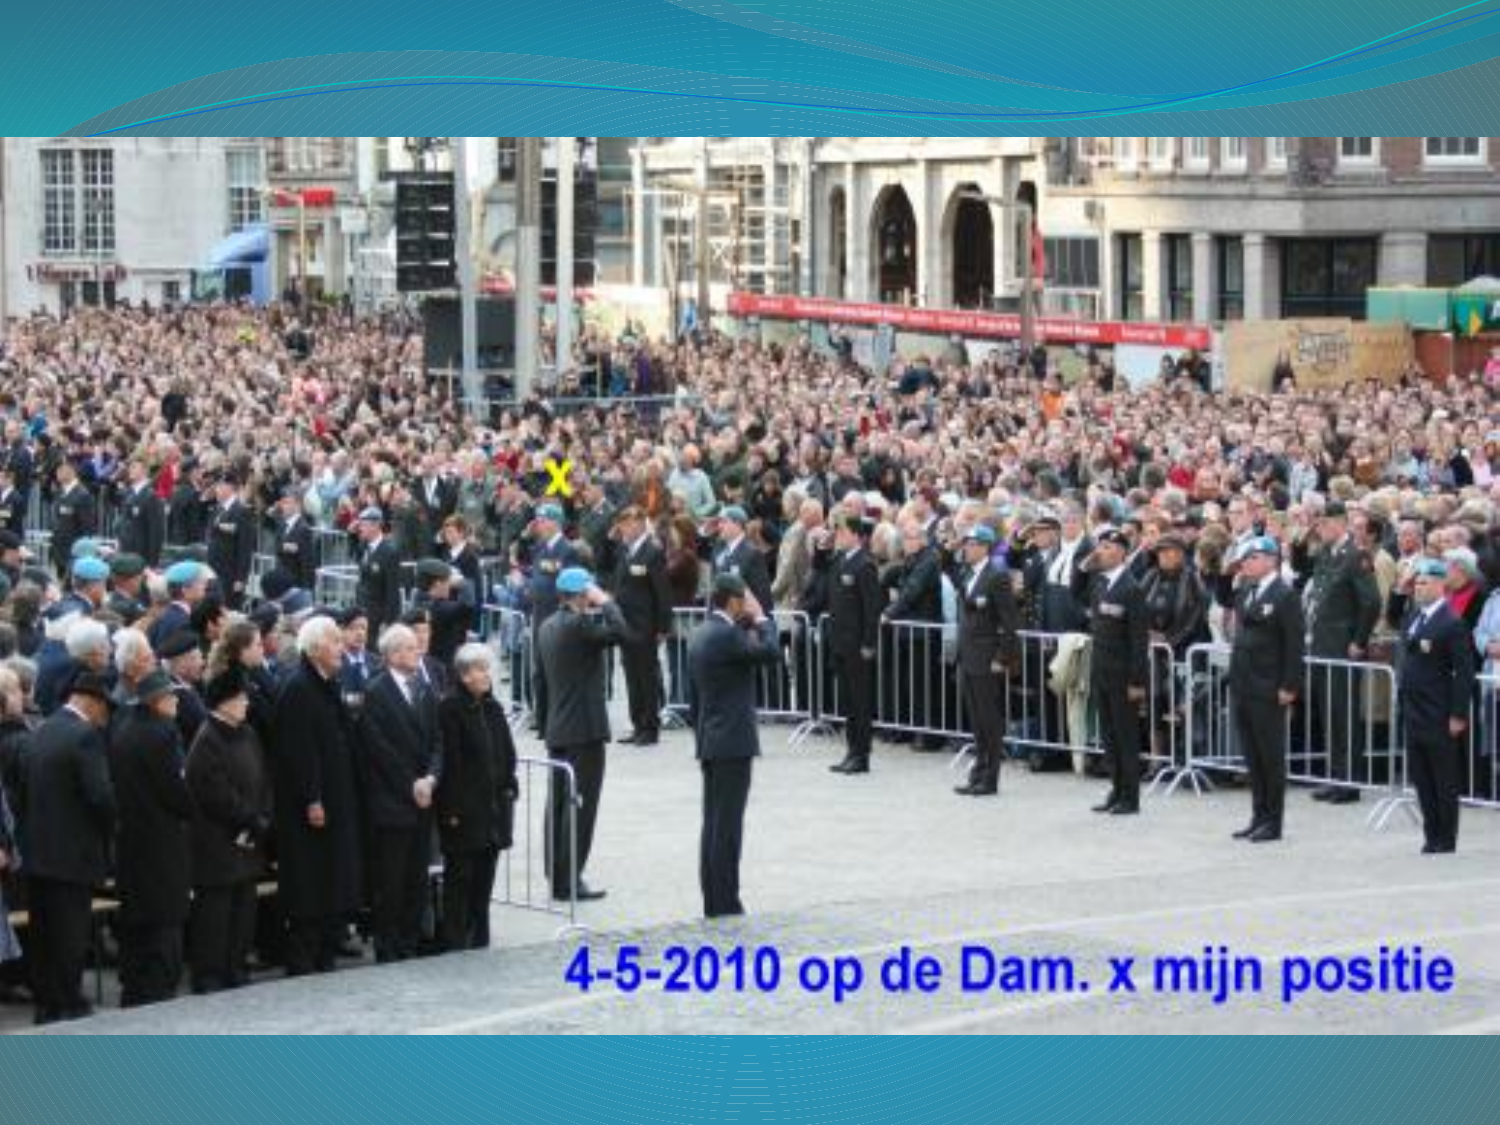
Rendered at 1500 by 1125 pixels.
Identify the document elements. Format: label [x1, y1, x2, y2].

picture [0, 136, 1500, 1036]
